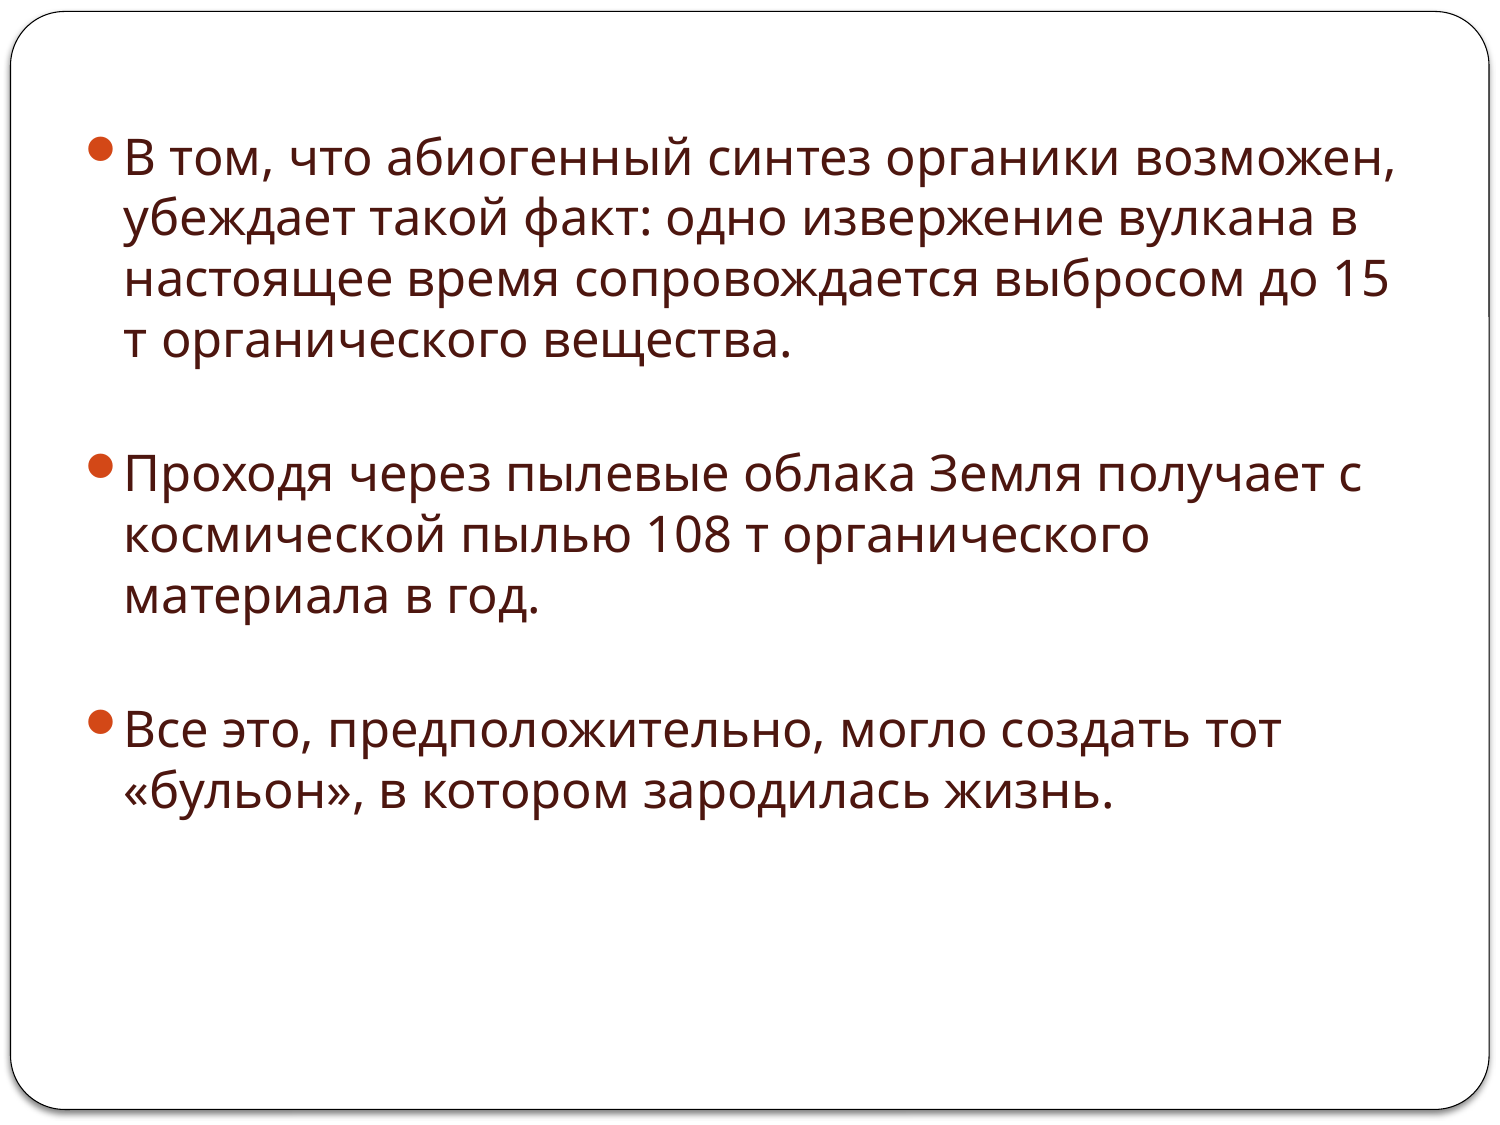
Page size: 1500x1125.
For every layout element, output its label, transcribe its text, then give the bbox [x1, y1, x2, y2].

list В том, что абиогенный синтез органики возможен, убеждает такой факт: одно извержение вулкана в настоящее время сопровождается выбросом до 15 т органического вещества. Проходя через пылевые облака Земля получает с космической пылью 108 т органического материала в год. Все это, предположительно, могло создать тот «бульон», в котором зародилась жизнь. [70, 117, 1413, 903]
